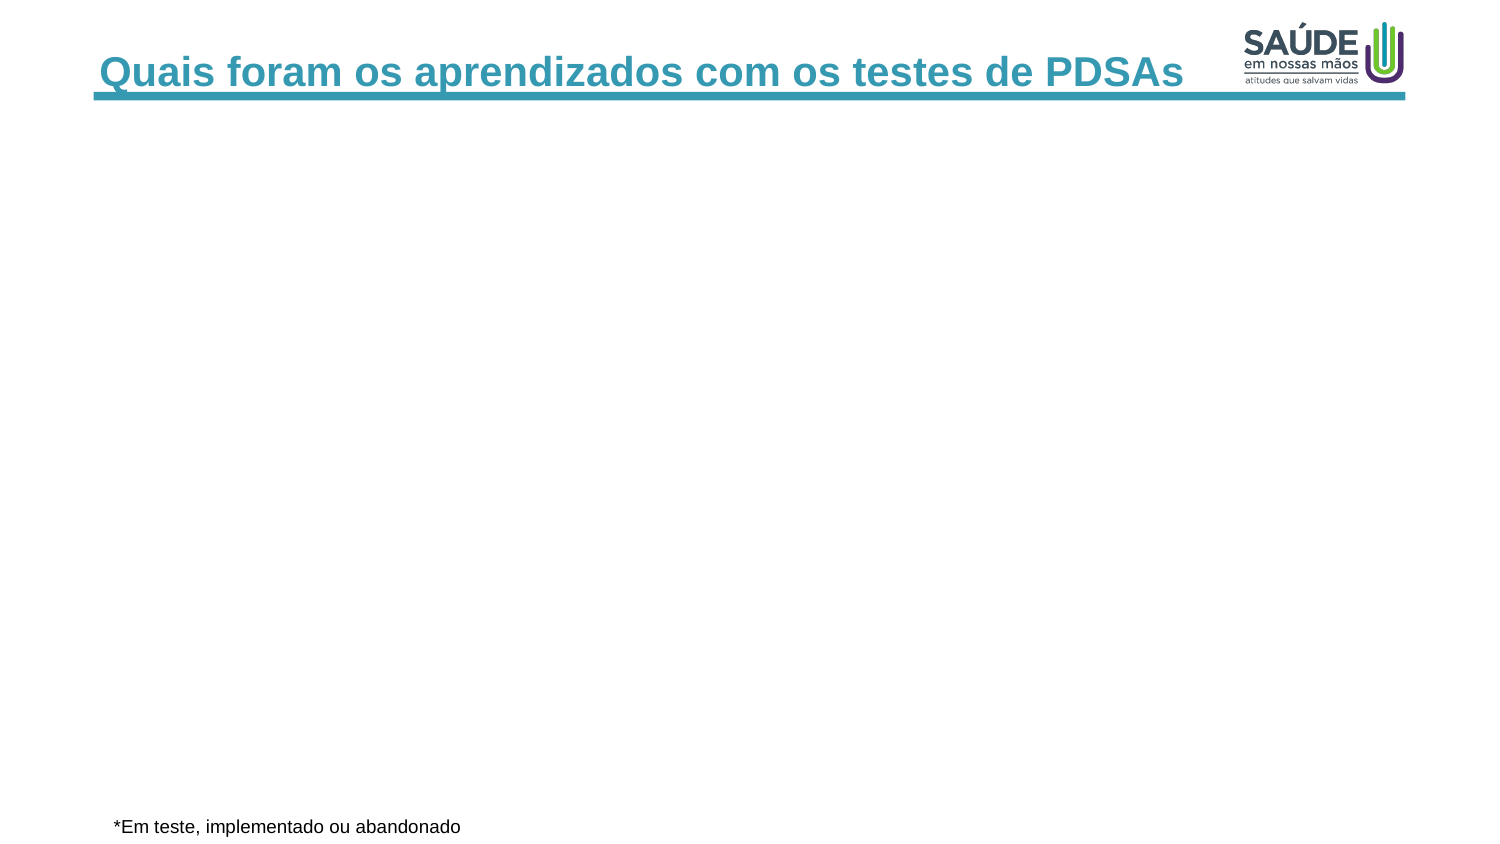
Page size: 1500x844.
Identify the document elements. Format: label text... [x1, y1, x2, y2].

text_box *Em teste, implementado ou abandonado [98, 815, 1427, 833]
text_box Quais foram os aprendizados com os testes de PDSAs [93, 38, 1483, 100]
picture [1240, 21, 1406, 84]
